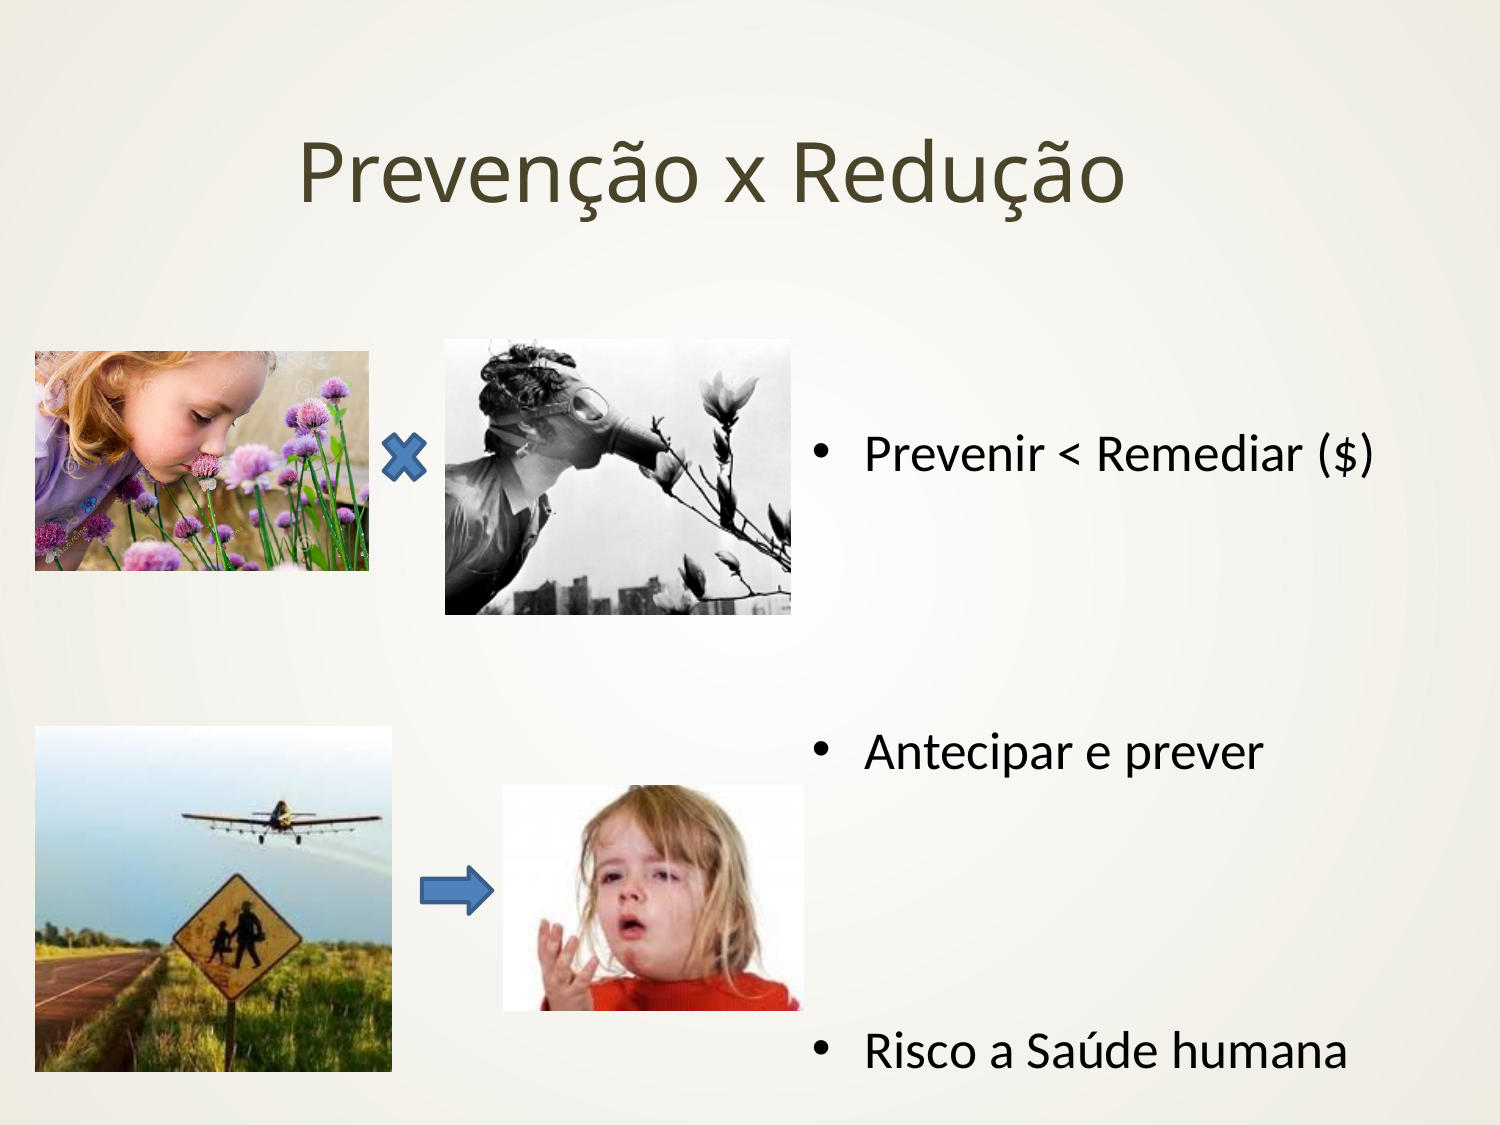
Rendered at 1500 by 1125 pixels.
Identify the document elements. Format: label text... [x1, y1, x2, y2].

title Prevenção x Redução [82, 93, 1343, 244]
text_box [419, 865, 495, 916]
list Prevenir < Remediar ($) Antecipar e prever Risco a Saúde humana [796, 410, 1442, 1090]
text_box [381, 432, 427, 482]
picture [445, 339, 791, 616]
picture [34, 726, 392, 1073]
picture [503, 784, 805, 1011]
picture [34, 351, 369, 572]
